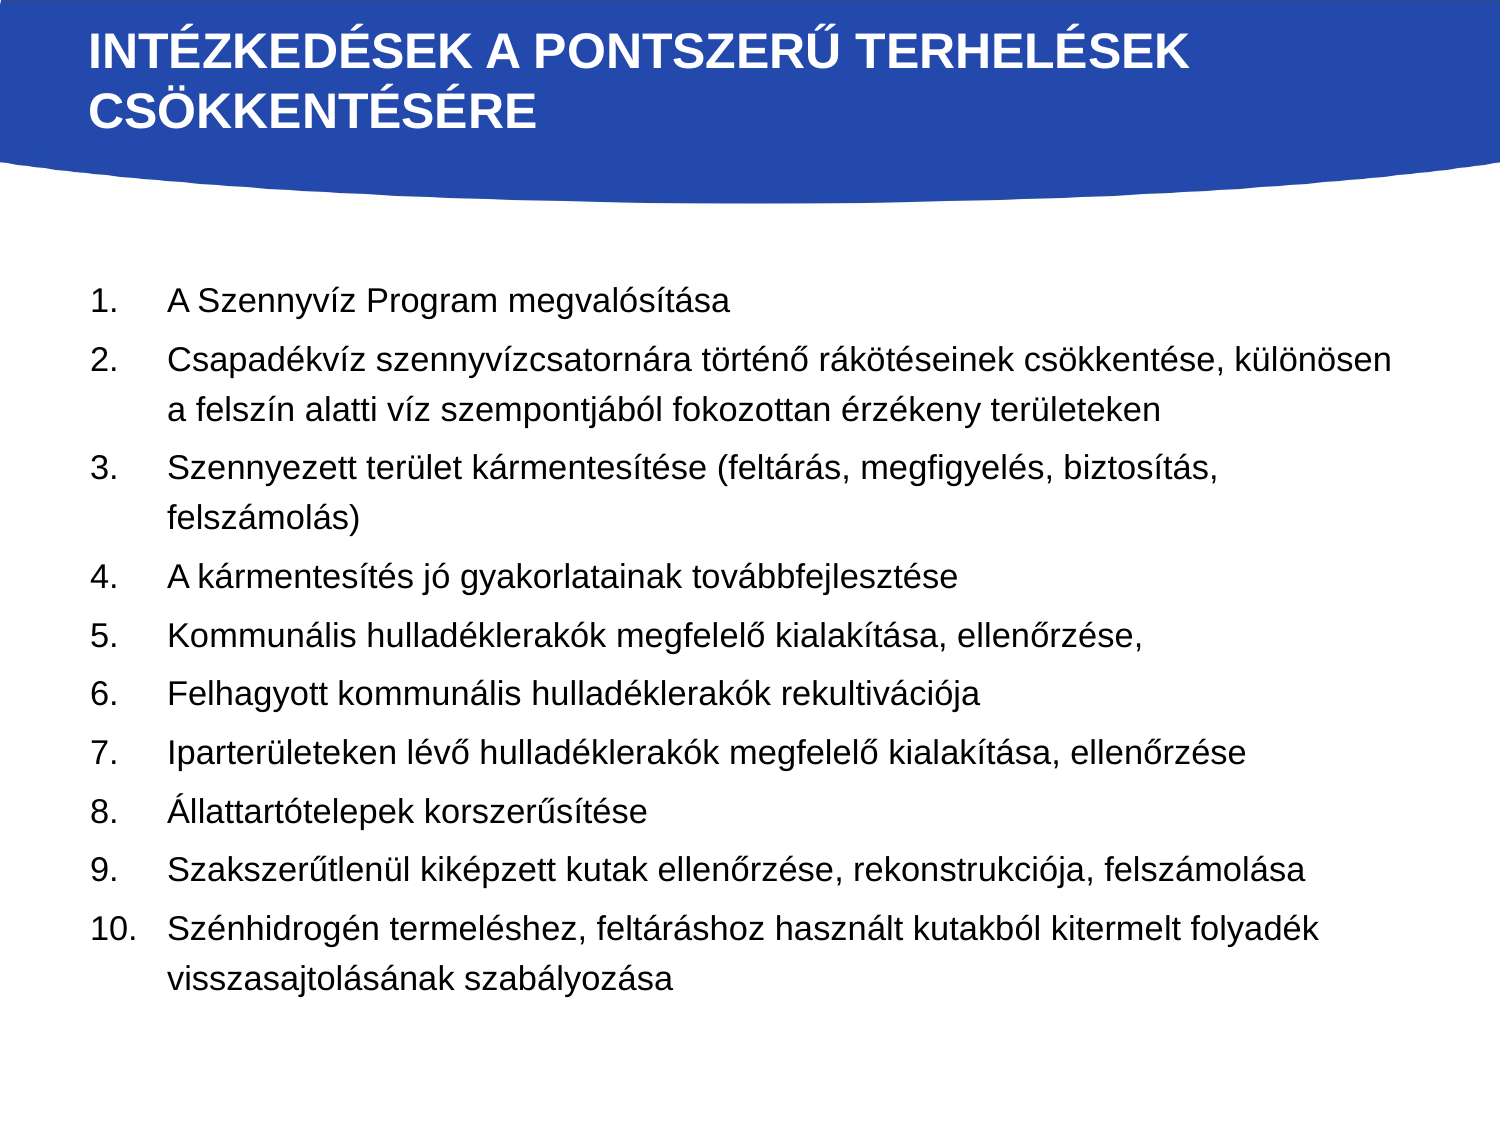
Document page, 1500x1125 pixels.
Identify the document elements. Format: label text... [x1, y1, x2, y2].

picture [0, 0, 1500, 1125]
title Intézkedések a pontszerű terhelések csökkentésére [73, 7, 1329, 149]
list A Szennyvíz Program megvalósítása Csapadékvíz szennyvízcsatornára történő rákötéseinek csökkentése, különösen a felszín alatti víz szempontjából fokozottan érzékeny területeken Szennyezett terület kármentesítése (feltárás, megfigyelés, biztosítás, felszámolás) A kármentesítés jó gyakorlatainak továbbfejlesztése Kommunális hulladéklerakók megfelelő kialakítása, ellenőrzése, Felhagyott kommunális hulladéklerakók rekultivációja Iparterületeken lévő hulladéklerakók megfelelő kialakítása, ellenőrzése Állattartótelepek korszerűsítése Szakszerűtlenül kiképzett kutak ellenőrzése, rekonstrukciója, felszámolása Szénhidrogén termeléshez, feltáráshoz használt kutakból kitermelt folyadék visszasajtolásának szabályozása [75, 262, 1424, 1005]
